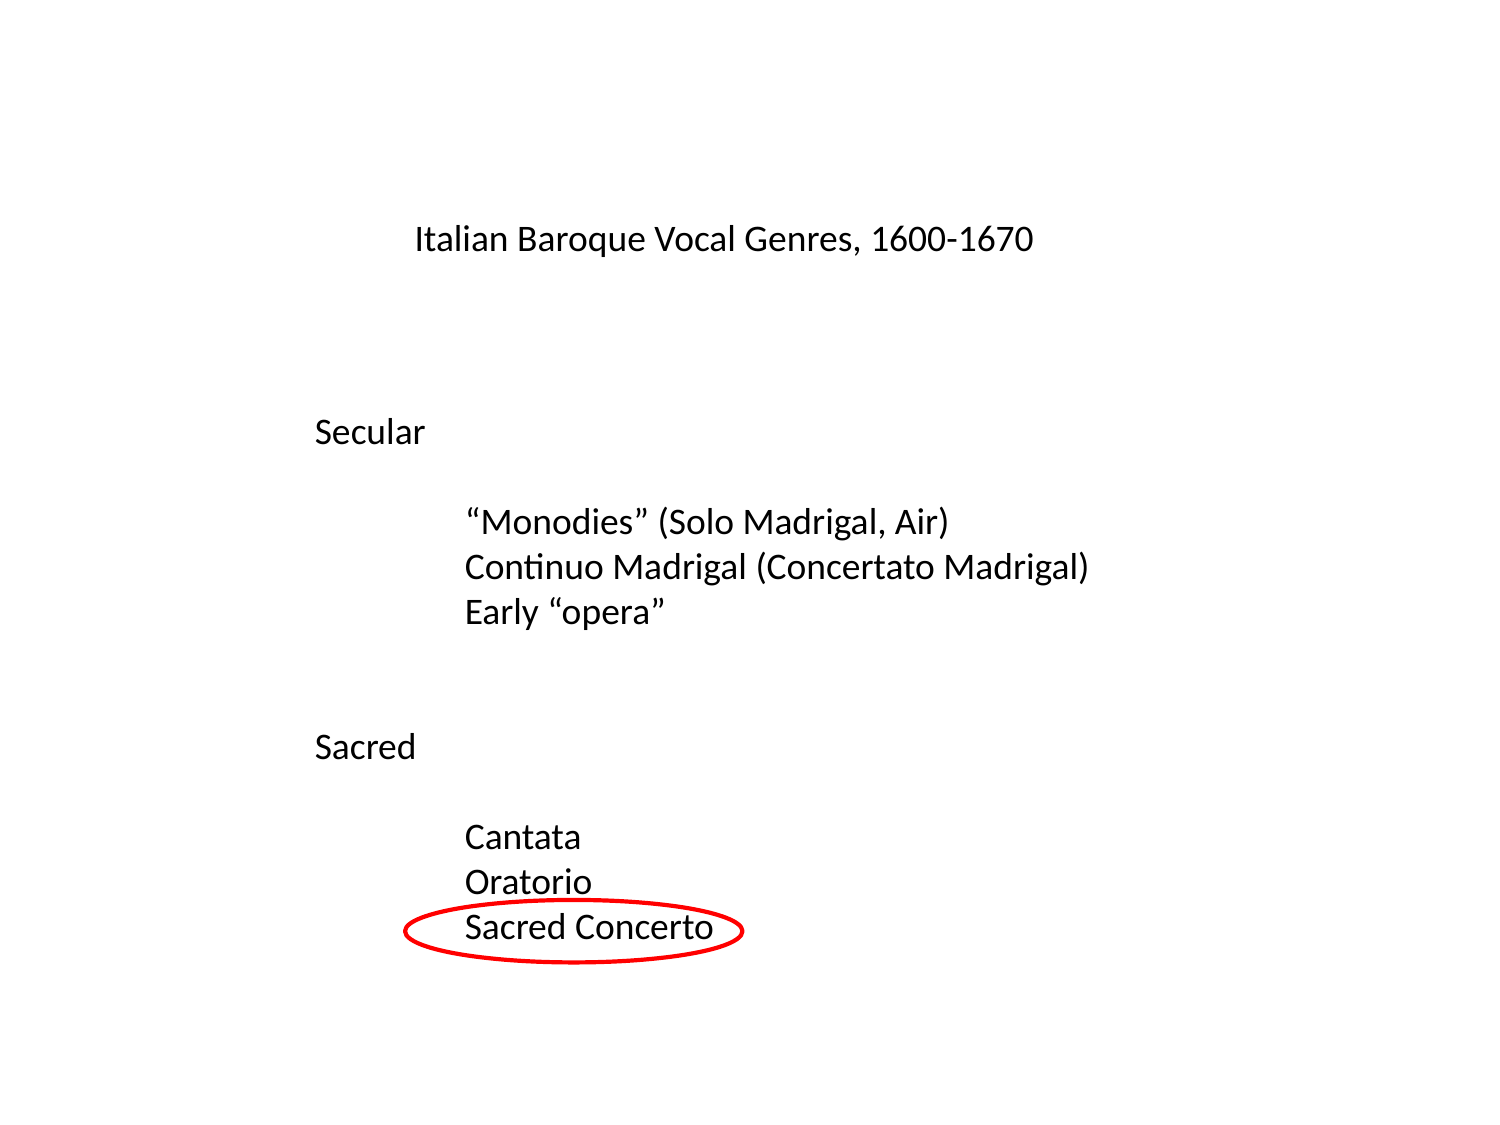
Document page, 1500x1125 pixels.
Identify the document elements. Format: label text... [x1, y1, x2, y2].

text_box [403, 897, 745, 965]
text_box Secular “Monodies” (Solo Madrigal, Air) Continuo Madrigal (Concertato Madrigal) Early “opera” Sacred Cantata Oratorio Sacred Concerto [300, 399, 1175, 1000]
text_box Italian Baroque Vocal Genres, 1600-1670 [399, 206, 1163, 267]
